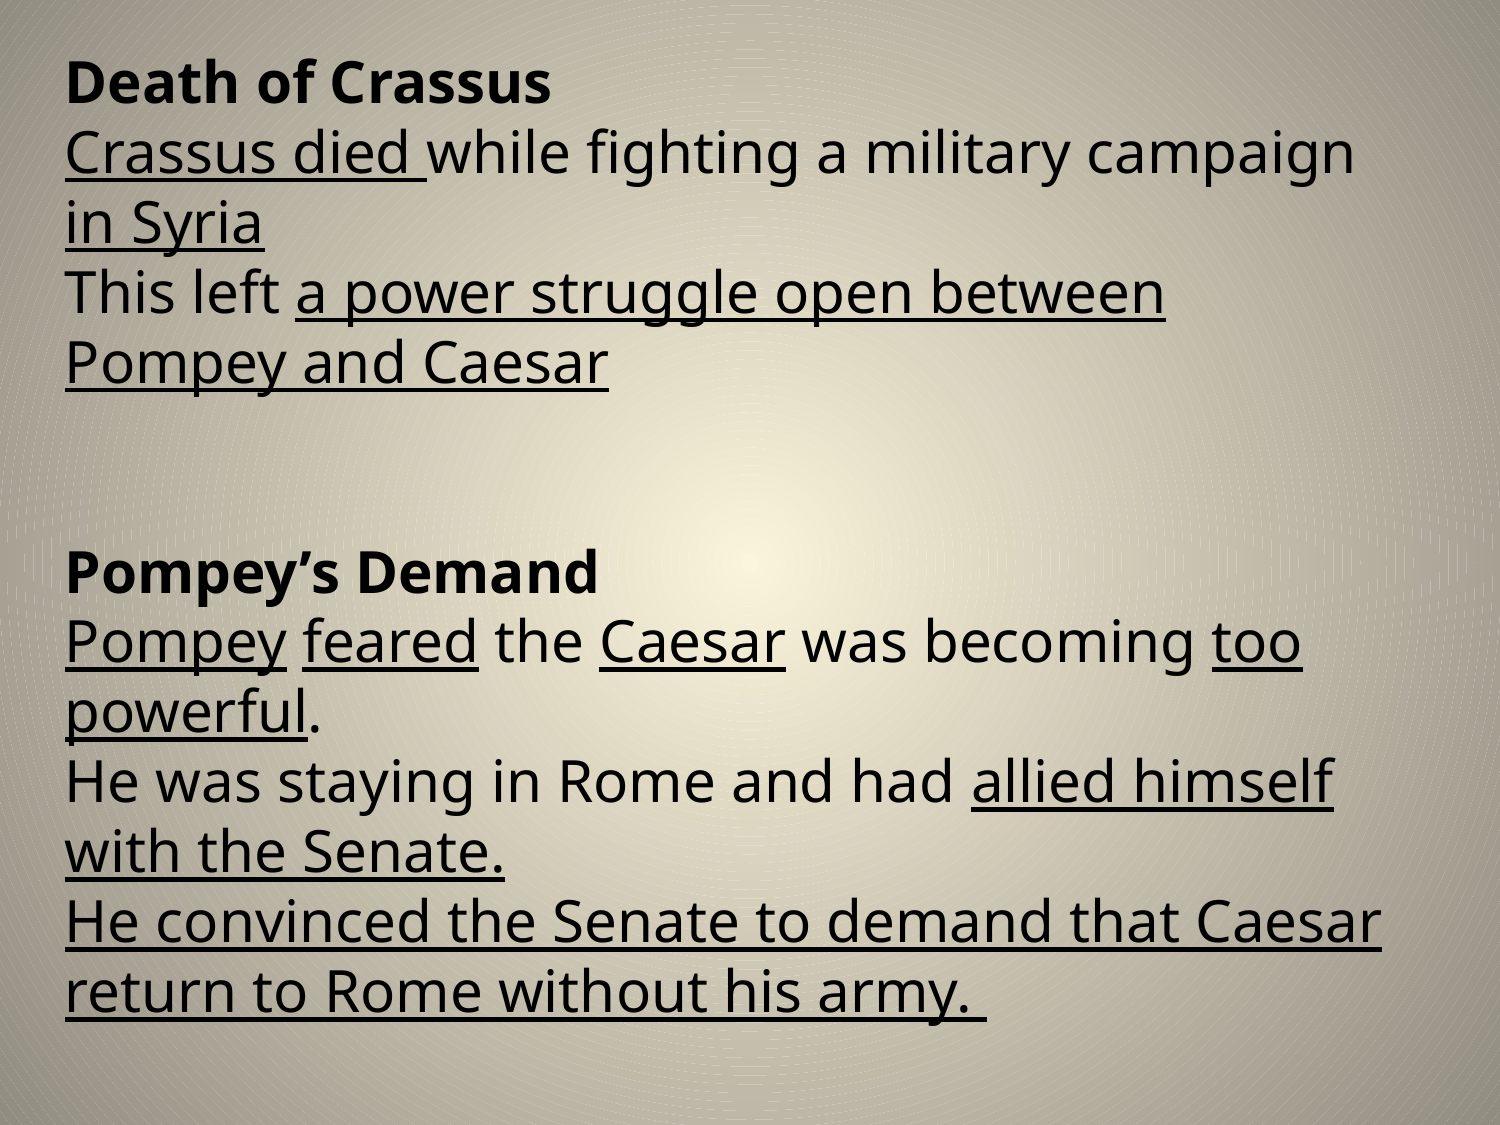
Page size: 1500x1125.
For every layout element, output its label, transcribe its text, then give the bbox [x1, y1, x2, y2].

text_box Death of Crassus Crassus died while fighting a military campaign in Syria This left a power struggle open between Pompey and Caesar Pompey’s Demand Pompey feared the Caesar was becoming too powerful. He was staying in Rome and had allied himself with the Senate. He convinced the Senate to demand that Caesar return to Rome without his army. [49, 37, 1413, 1032]
